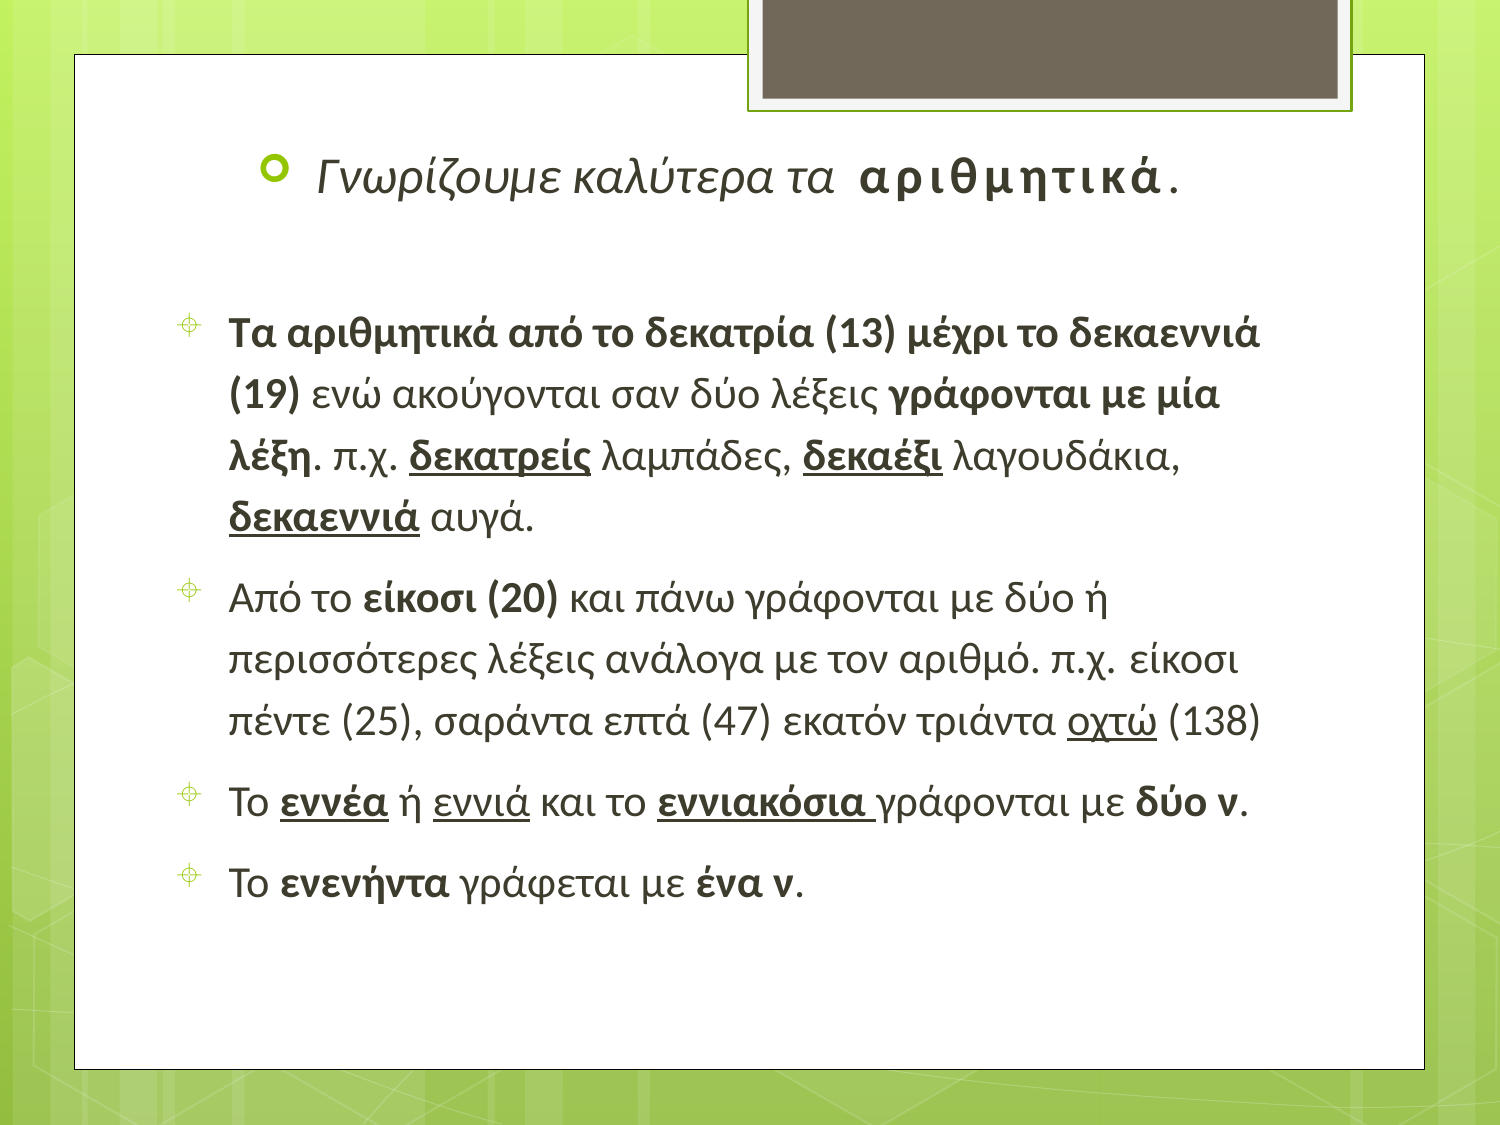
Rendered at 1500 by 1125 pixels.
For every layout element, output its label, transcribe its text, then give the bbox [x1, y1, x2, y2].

list Γνωρίζουμε καλύτερα τα αριθμητικά. Τα αριθμητικά από το δεκατρία (13) μέχρι το δεκαεννιά (19) ενώ ακούγονται σαν δύο λέξεις γράφονται με μία λέξη. π.χ. δεκατρείς λαμπάδες, δεκαέξι λαγουδάκια, δεκαεννιά αυγά. Από το είκοσι (20) και πάνω γράφονται με δύο ή περισσότερες λέξεις ανάλογα με τον αριθμό. π.χ. είκοσι πέντε (25), σαράντα επτά (47) εκατόν τριάντα οχτώ (138) Το εννέα ή εννιά και το εννιακόσια γράφονται με δύο ν. Το ενενήντα γράφεται με ένα ν. [159, 125, 1283, 957]
